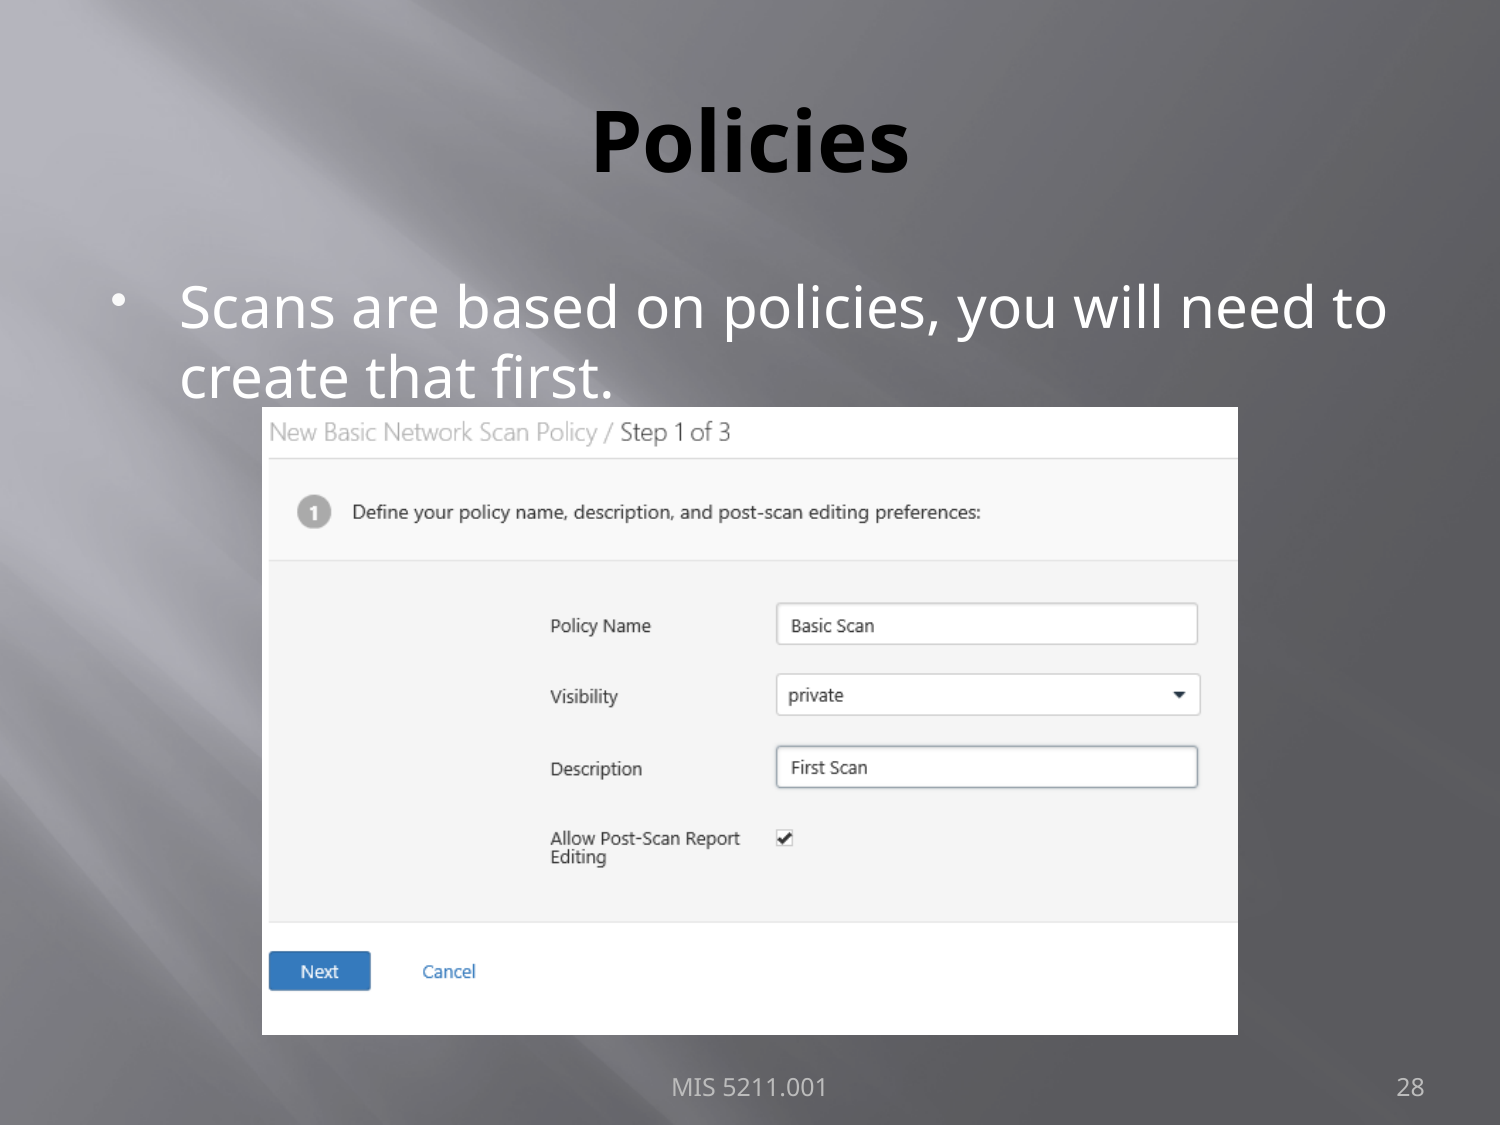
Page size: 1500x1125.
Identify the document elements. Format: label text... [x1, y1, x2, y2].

picture [261, 407, 1239, 1036]
footer MIS 5211.001 [512, 1078, 988, 1113]
title Policies [75, 45, 1425, 233]
slide_number 28 [1299, 1052, 1425, 1113]
list Scans are based on policies, you will need to create that first. [75, 262, 1425, 1035]
